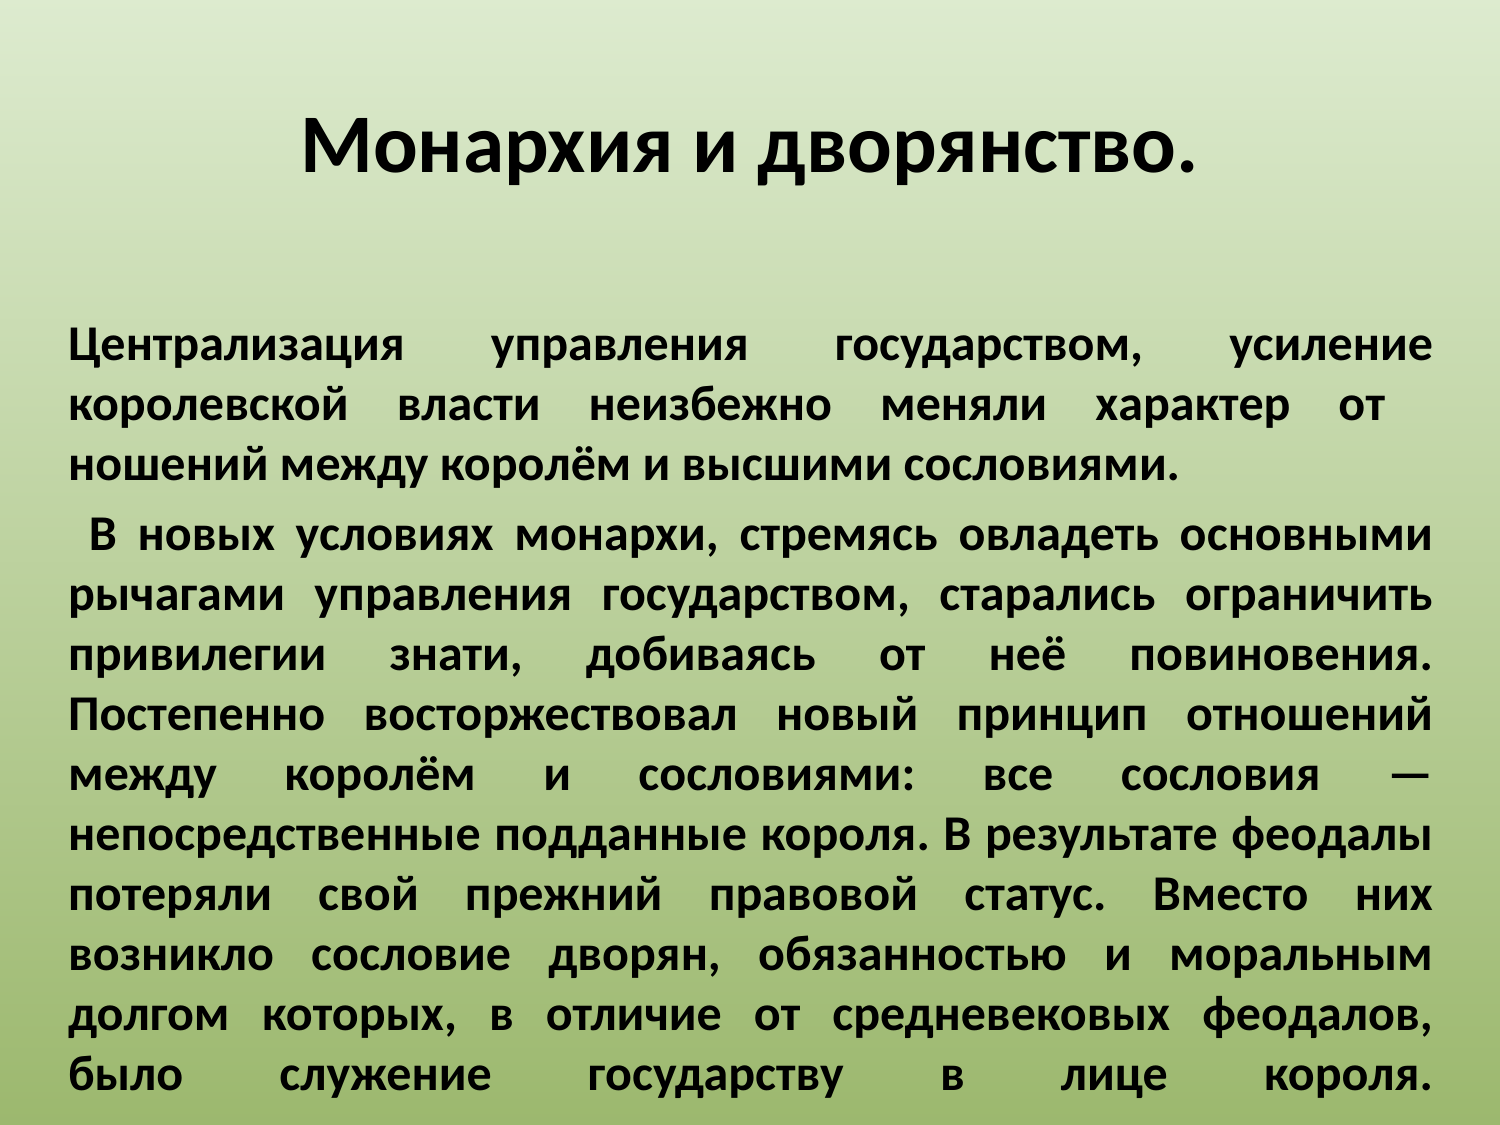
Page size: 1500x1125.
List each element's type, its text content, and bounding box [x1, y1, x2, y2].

title Монархия и дворянство. [75, 45, 1425, 233]
list Централизация управления государством, усиление королевской власти неизбежно меняли характер от ношений между королём и высшими сословиями. В новых условиях монархи, стремясь овладеть основными рычагами управления государством, старались ограничить привилегии знати, добиваясь от неё повиновения. Постепенно восторжествовал новый принцип отношений между королём и сословиями: все сословия — непосредственные подданные короля. В результате феодалы потеряли свой прежний правовой статус. Вместо них возникло сословие дворян, обязанностью и моральным долгом которых, в отличие от средневековых феодалов, было служение государству в лице короля. [53, 302, 1449, 1046]
